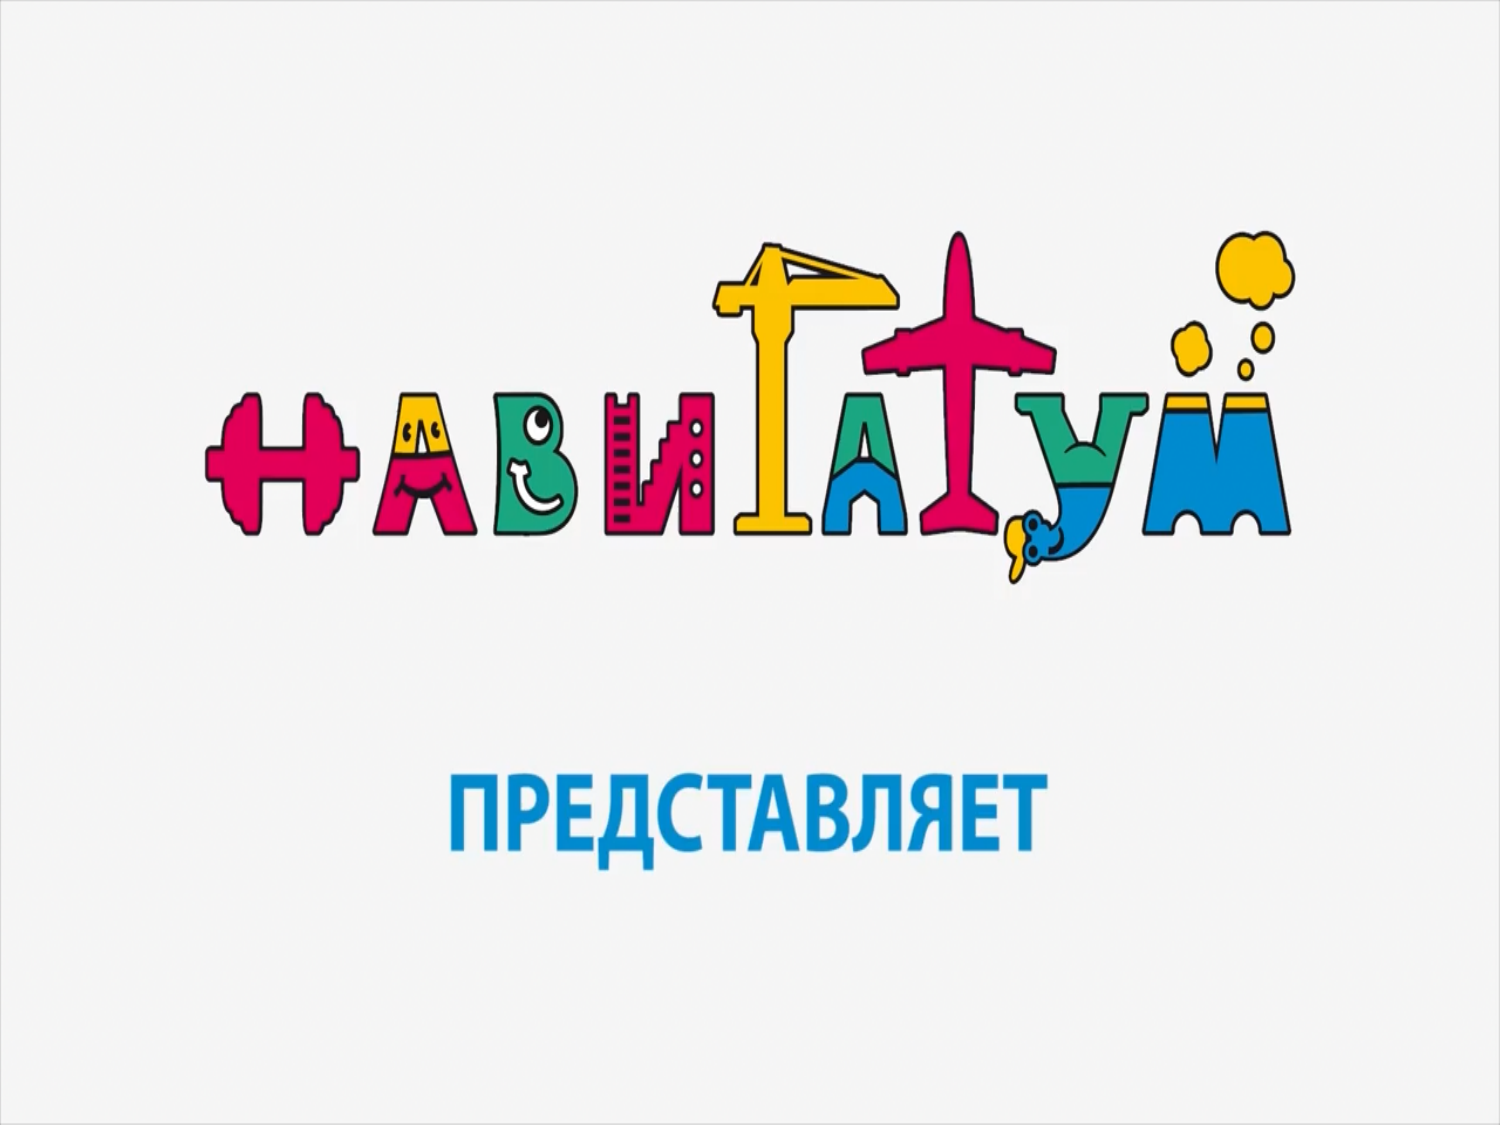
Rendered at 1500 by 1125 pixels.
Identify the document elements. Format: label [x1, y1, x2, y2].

list [0, 0, 1500, 1125]
